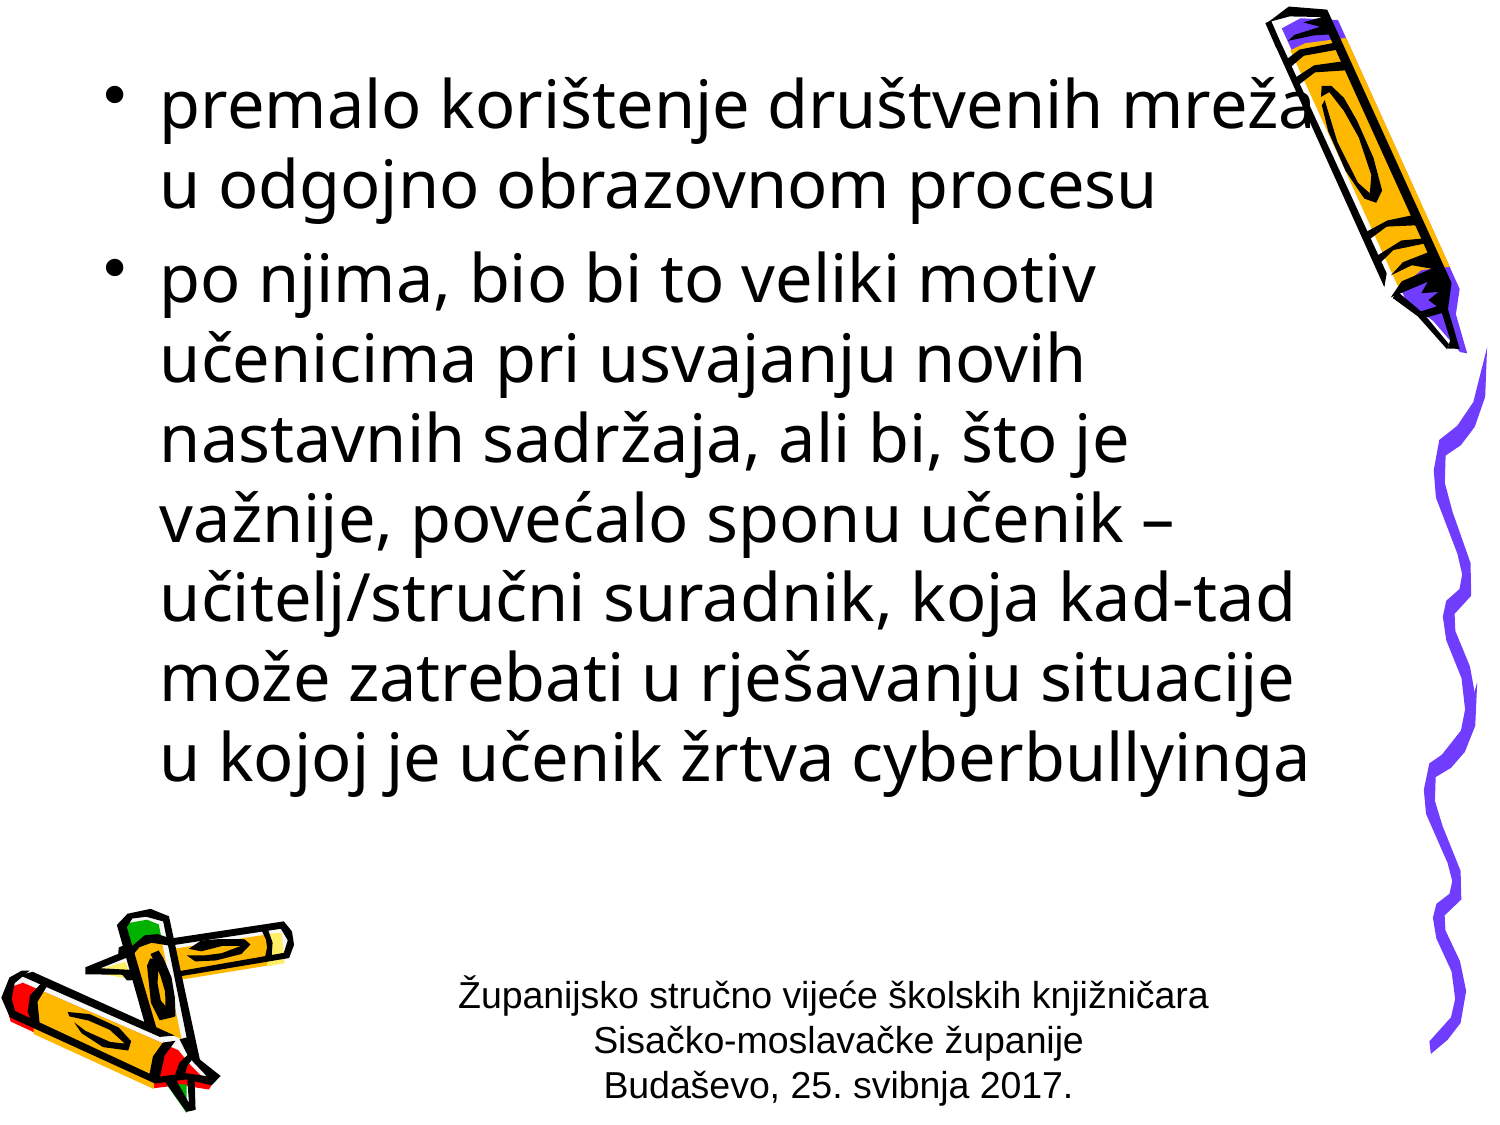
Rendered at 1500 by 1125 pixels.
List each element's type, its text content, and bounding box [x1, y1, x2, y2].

text_box Županijsko stručno vijeće školskih knjižničara Sisačko-moslavačke županije Budaševo, 25. svibnja 2017. [265, 964, 1412, 1114]
list premalo korištenje društvenih mreža u odgojno obrazovnom procesu po njima, bio bi to veliki motiv učenicima pri usvajanju novih nastavnih sadržaja, ali bi, što je važnije, povećalo sponu učenik – učitelj/stručni suradnik, koja kad-tad može zatrebati u rješavanju situacije u kojoj je učenik žrtva cyberbullyinga [88, 54, 1351, 655]
